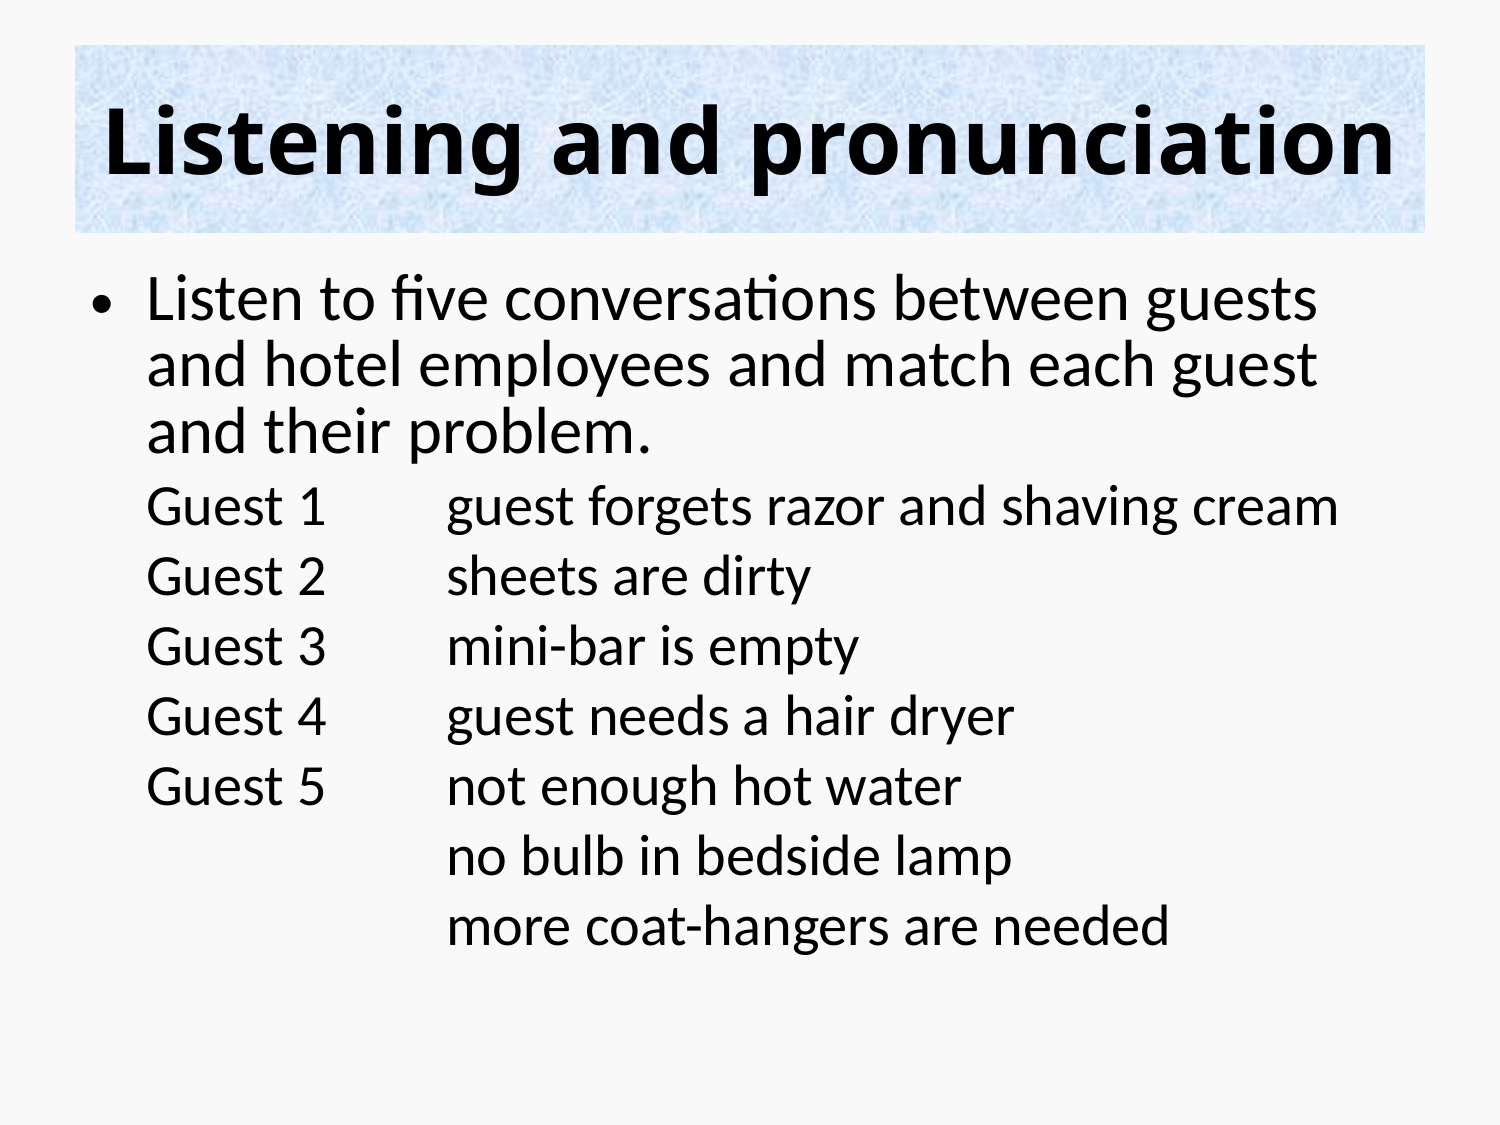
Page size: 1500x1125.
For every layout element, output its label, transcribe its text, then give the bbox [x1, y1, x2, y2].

title Listening and pronunciation [75, 45, 1425, 233]
list Listen to five conversations between guests and hotel employees and match each guest and their problem. Guest 1 guest forgets razor and shaving cream Guest 2 sheets are dirty Guest 3 mini-bar is empty Guest 4 guest needs a hair dryer Guest 5 not enough hot water no bulb in bedside lamp more coat-hangers are needed [75, 262, 1425, 1071]
